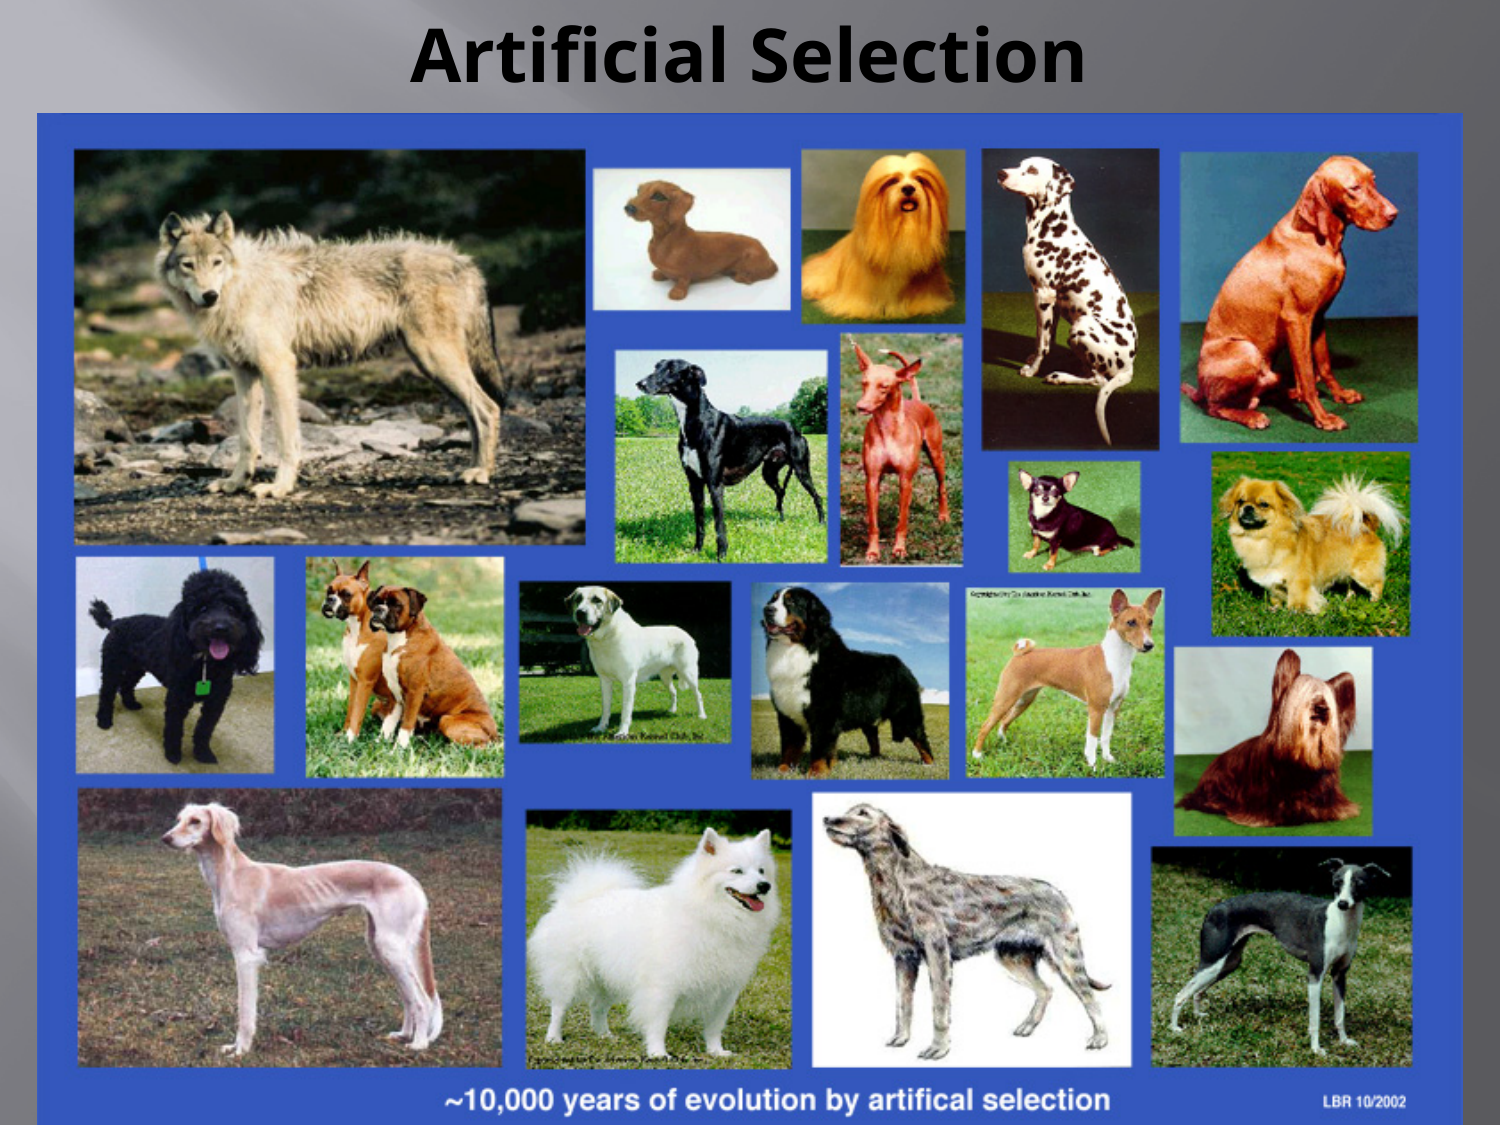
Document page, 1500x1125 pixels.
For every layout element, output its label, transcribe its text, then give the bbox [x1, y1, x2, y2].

title Artificial Selection [75, 0, 1425, 105]
picture [37, 113, 1463, 1125]
